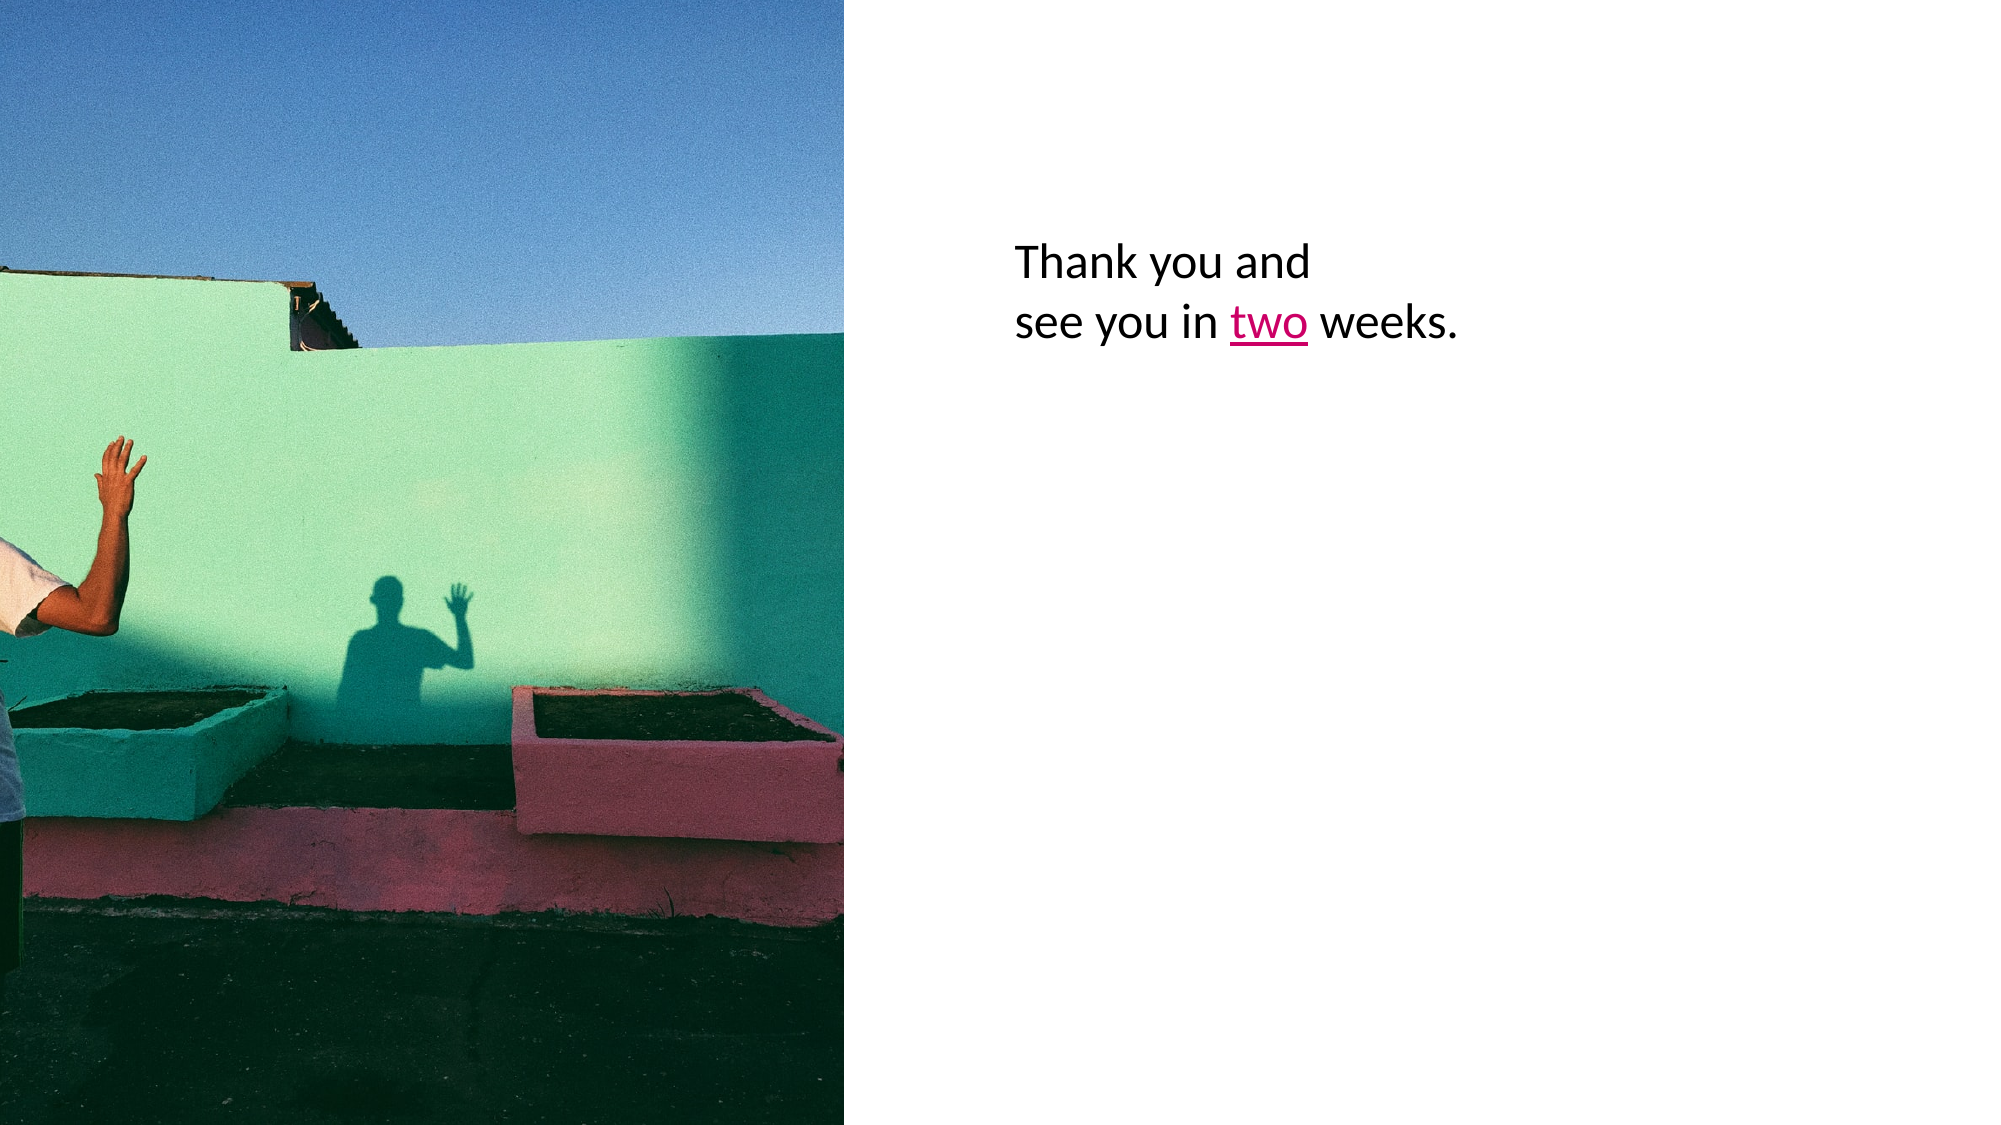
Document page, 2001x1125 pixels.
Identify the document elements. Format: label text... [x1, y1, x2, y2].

text_box Thank you and see you in two weeks. [999, 221, 1827, 357]
picture [0, 0, 844, 1125]
